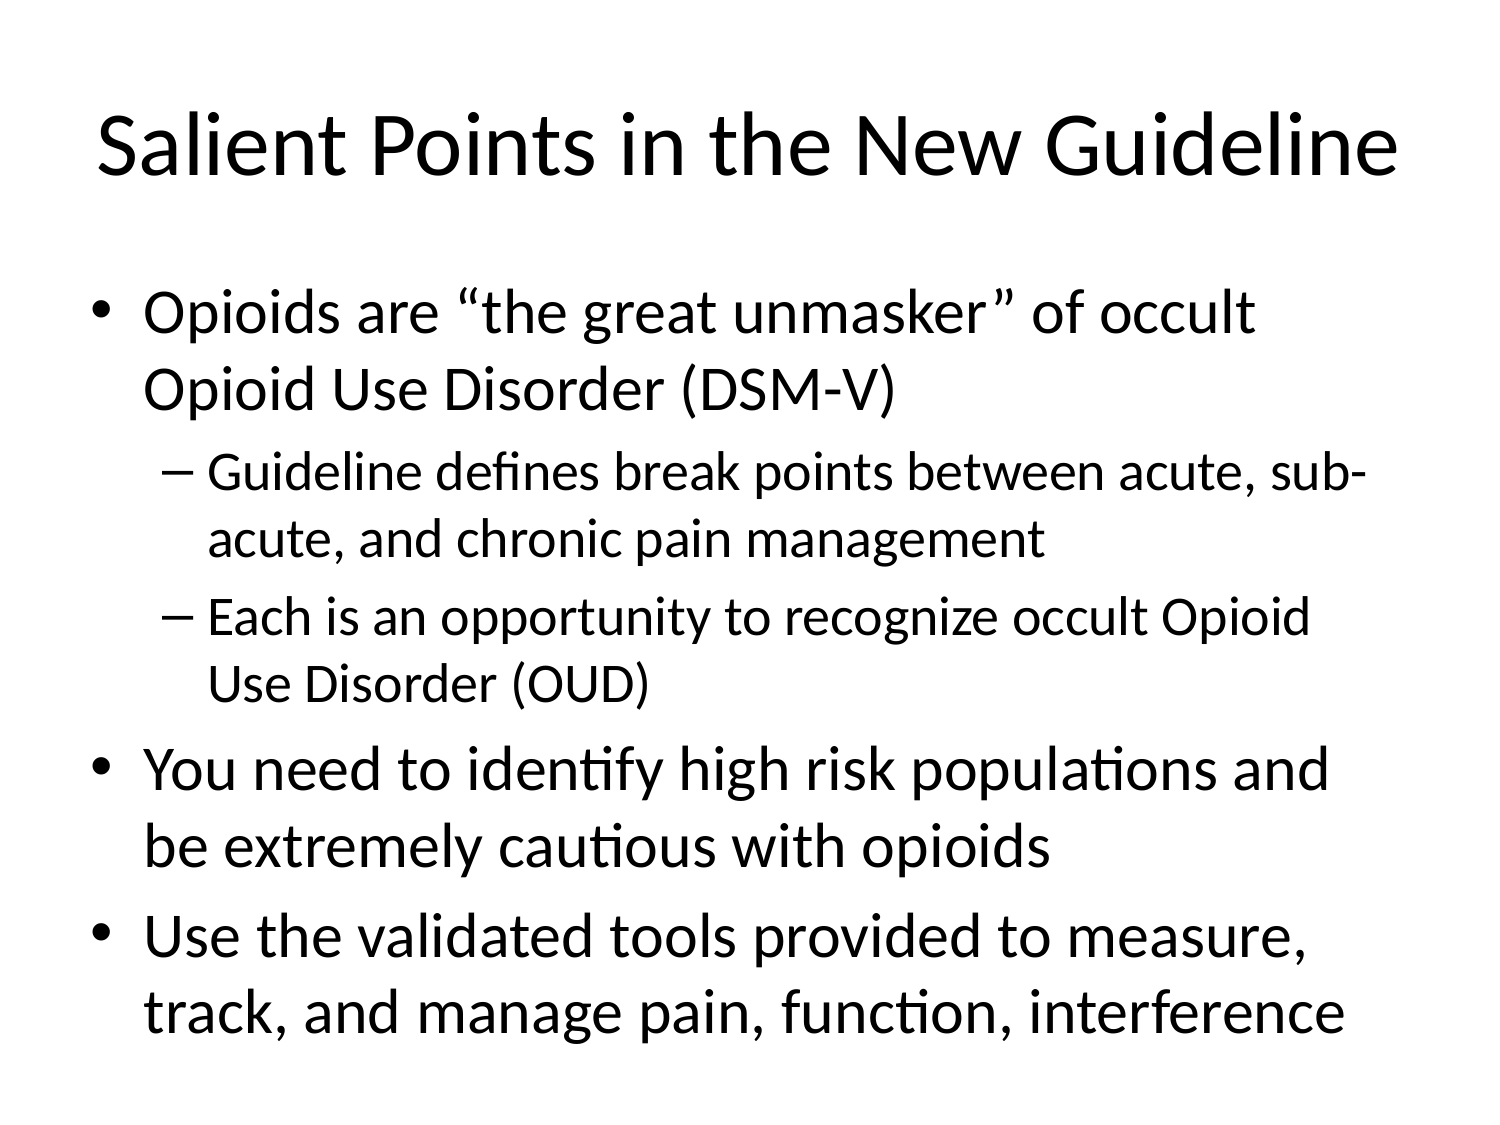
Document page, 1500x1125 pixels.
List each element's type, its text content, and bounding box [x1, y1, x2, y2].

list Opioids are “the great unmasker” of occult Opioid Use Disorder (DSM-V) Guideline defines break points between acute, sub-acute, and chronic pain management Each is an opportunity to recognize occult Opioid Use Disorder (OUD) You need to identify high risk populations and be extremely cautious with opioids Use the validated tools provided to measure, track, and manage pain, function, interference [75, 262, 1425, 1057]
title Salient Points in the New Guideline [75, 45, 1425, 233]
